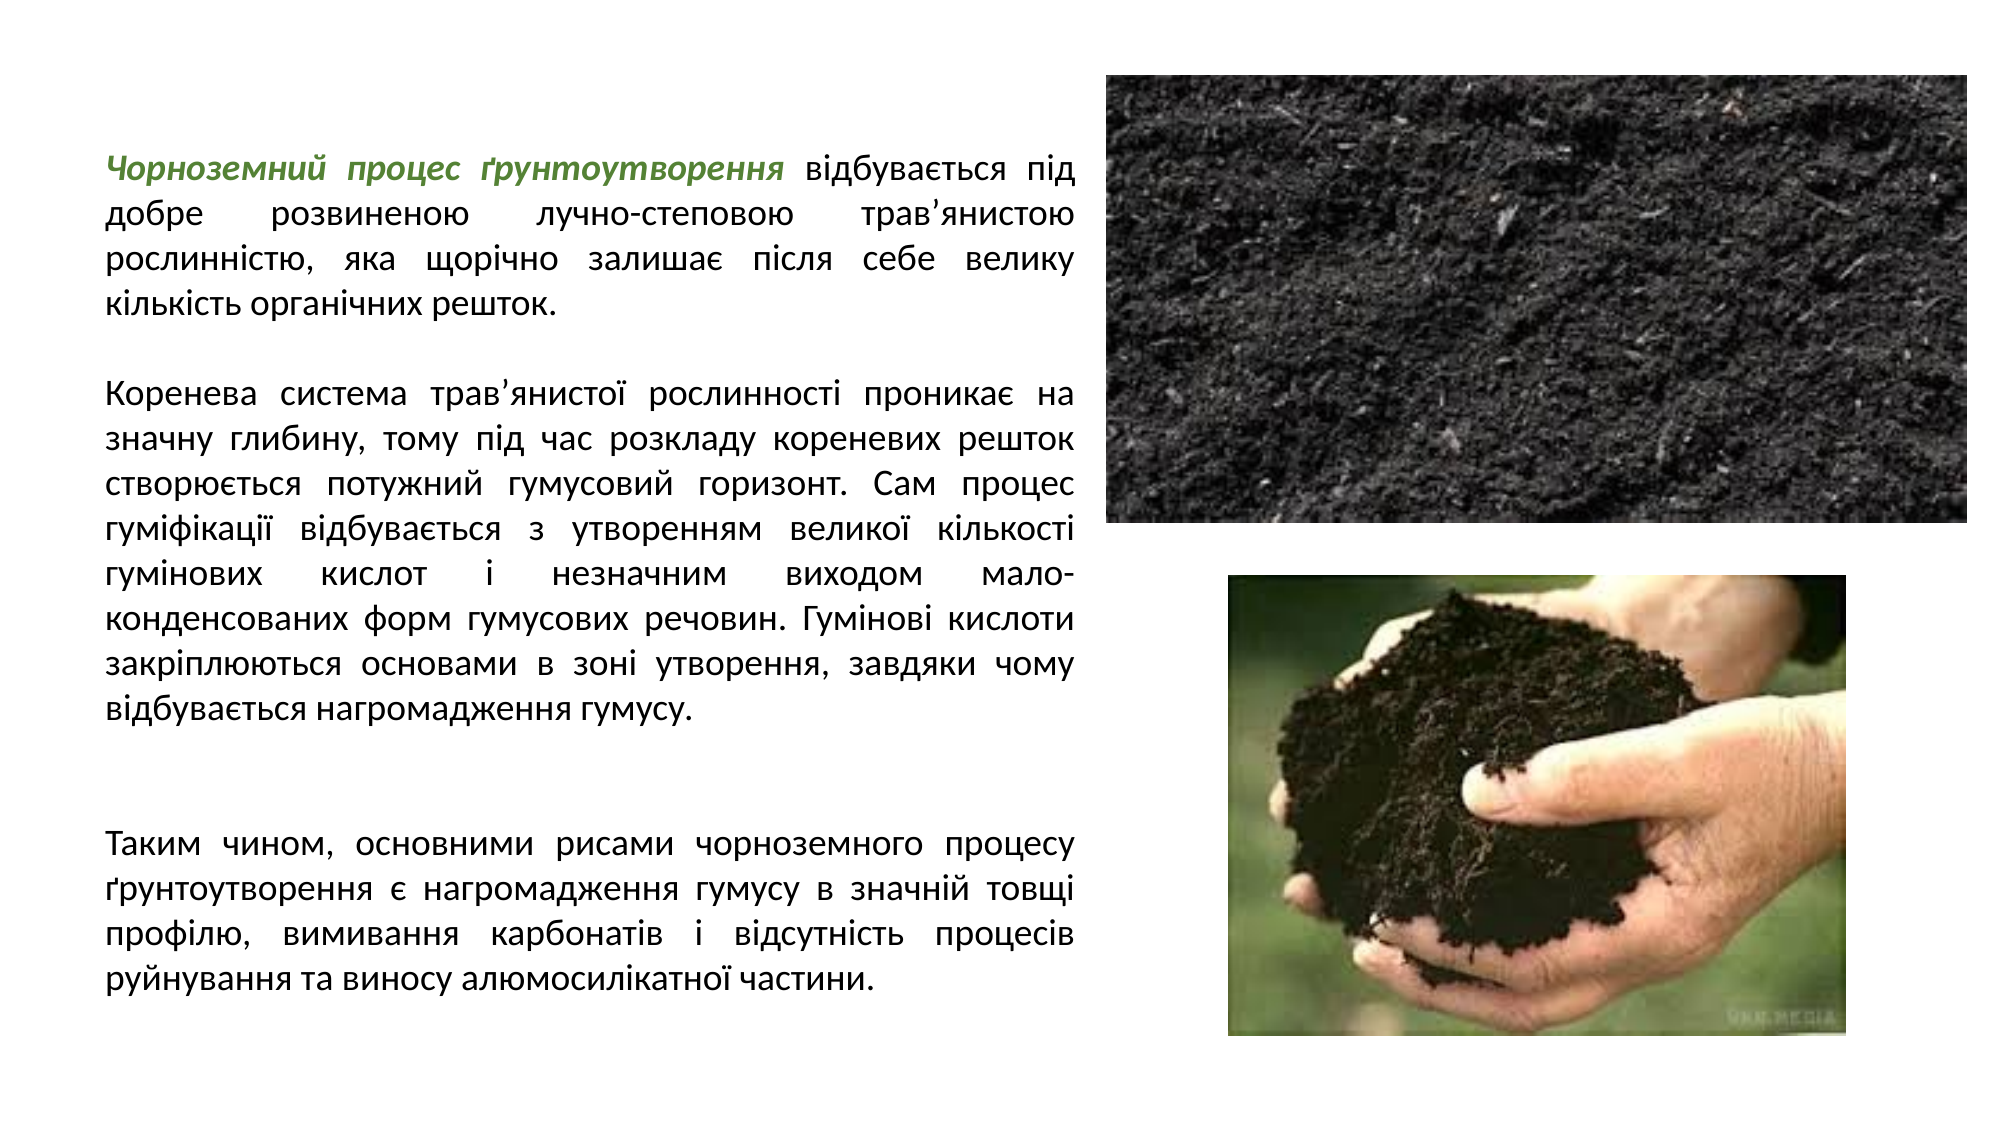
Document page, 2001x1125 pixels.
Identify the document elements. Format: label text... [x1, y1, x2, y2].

text_box Чорноземний процес ґрунтоутворення відбувається під добре розвиненою лучно-степовою трав’янистою рослинністю, яка щорічно залишає після себе велику кількість органічних решток. Коренева система трав’янистої рослинності проникає на значну глибину, тому під час розкладу кореневих решток створюється потужний гумусовий горизонт. Сам процес гуміфікації відбувається з утворенням великої кількості гумінових кислот і незначним виходом мало- конденсованих форм гумусових речовин. Гумінові кислоти закріплюються основами в зоні утворення, завдяки чому відбувається нагромадження гумусу. Таким чином, основними рисами чорноземного процесу ґрунтоутворення є нагромадження гумусу в значній товщі профілю, вимивання карбонатів і відсутність процесів руйнування та виносу алюмосилікатної частини. [90, 136, 1091, 1006]
picture [1106, 75, 1967, 523]
picture [1228, 575, 1846, 1036]
